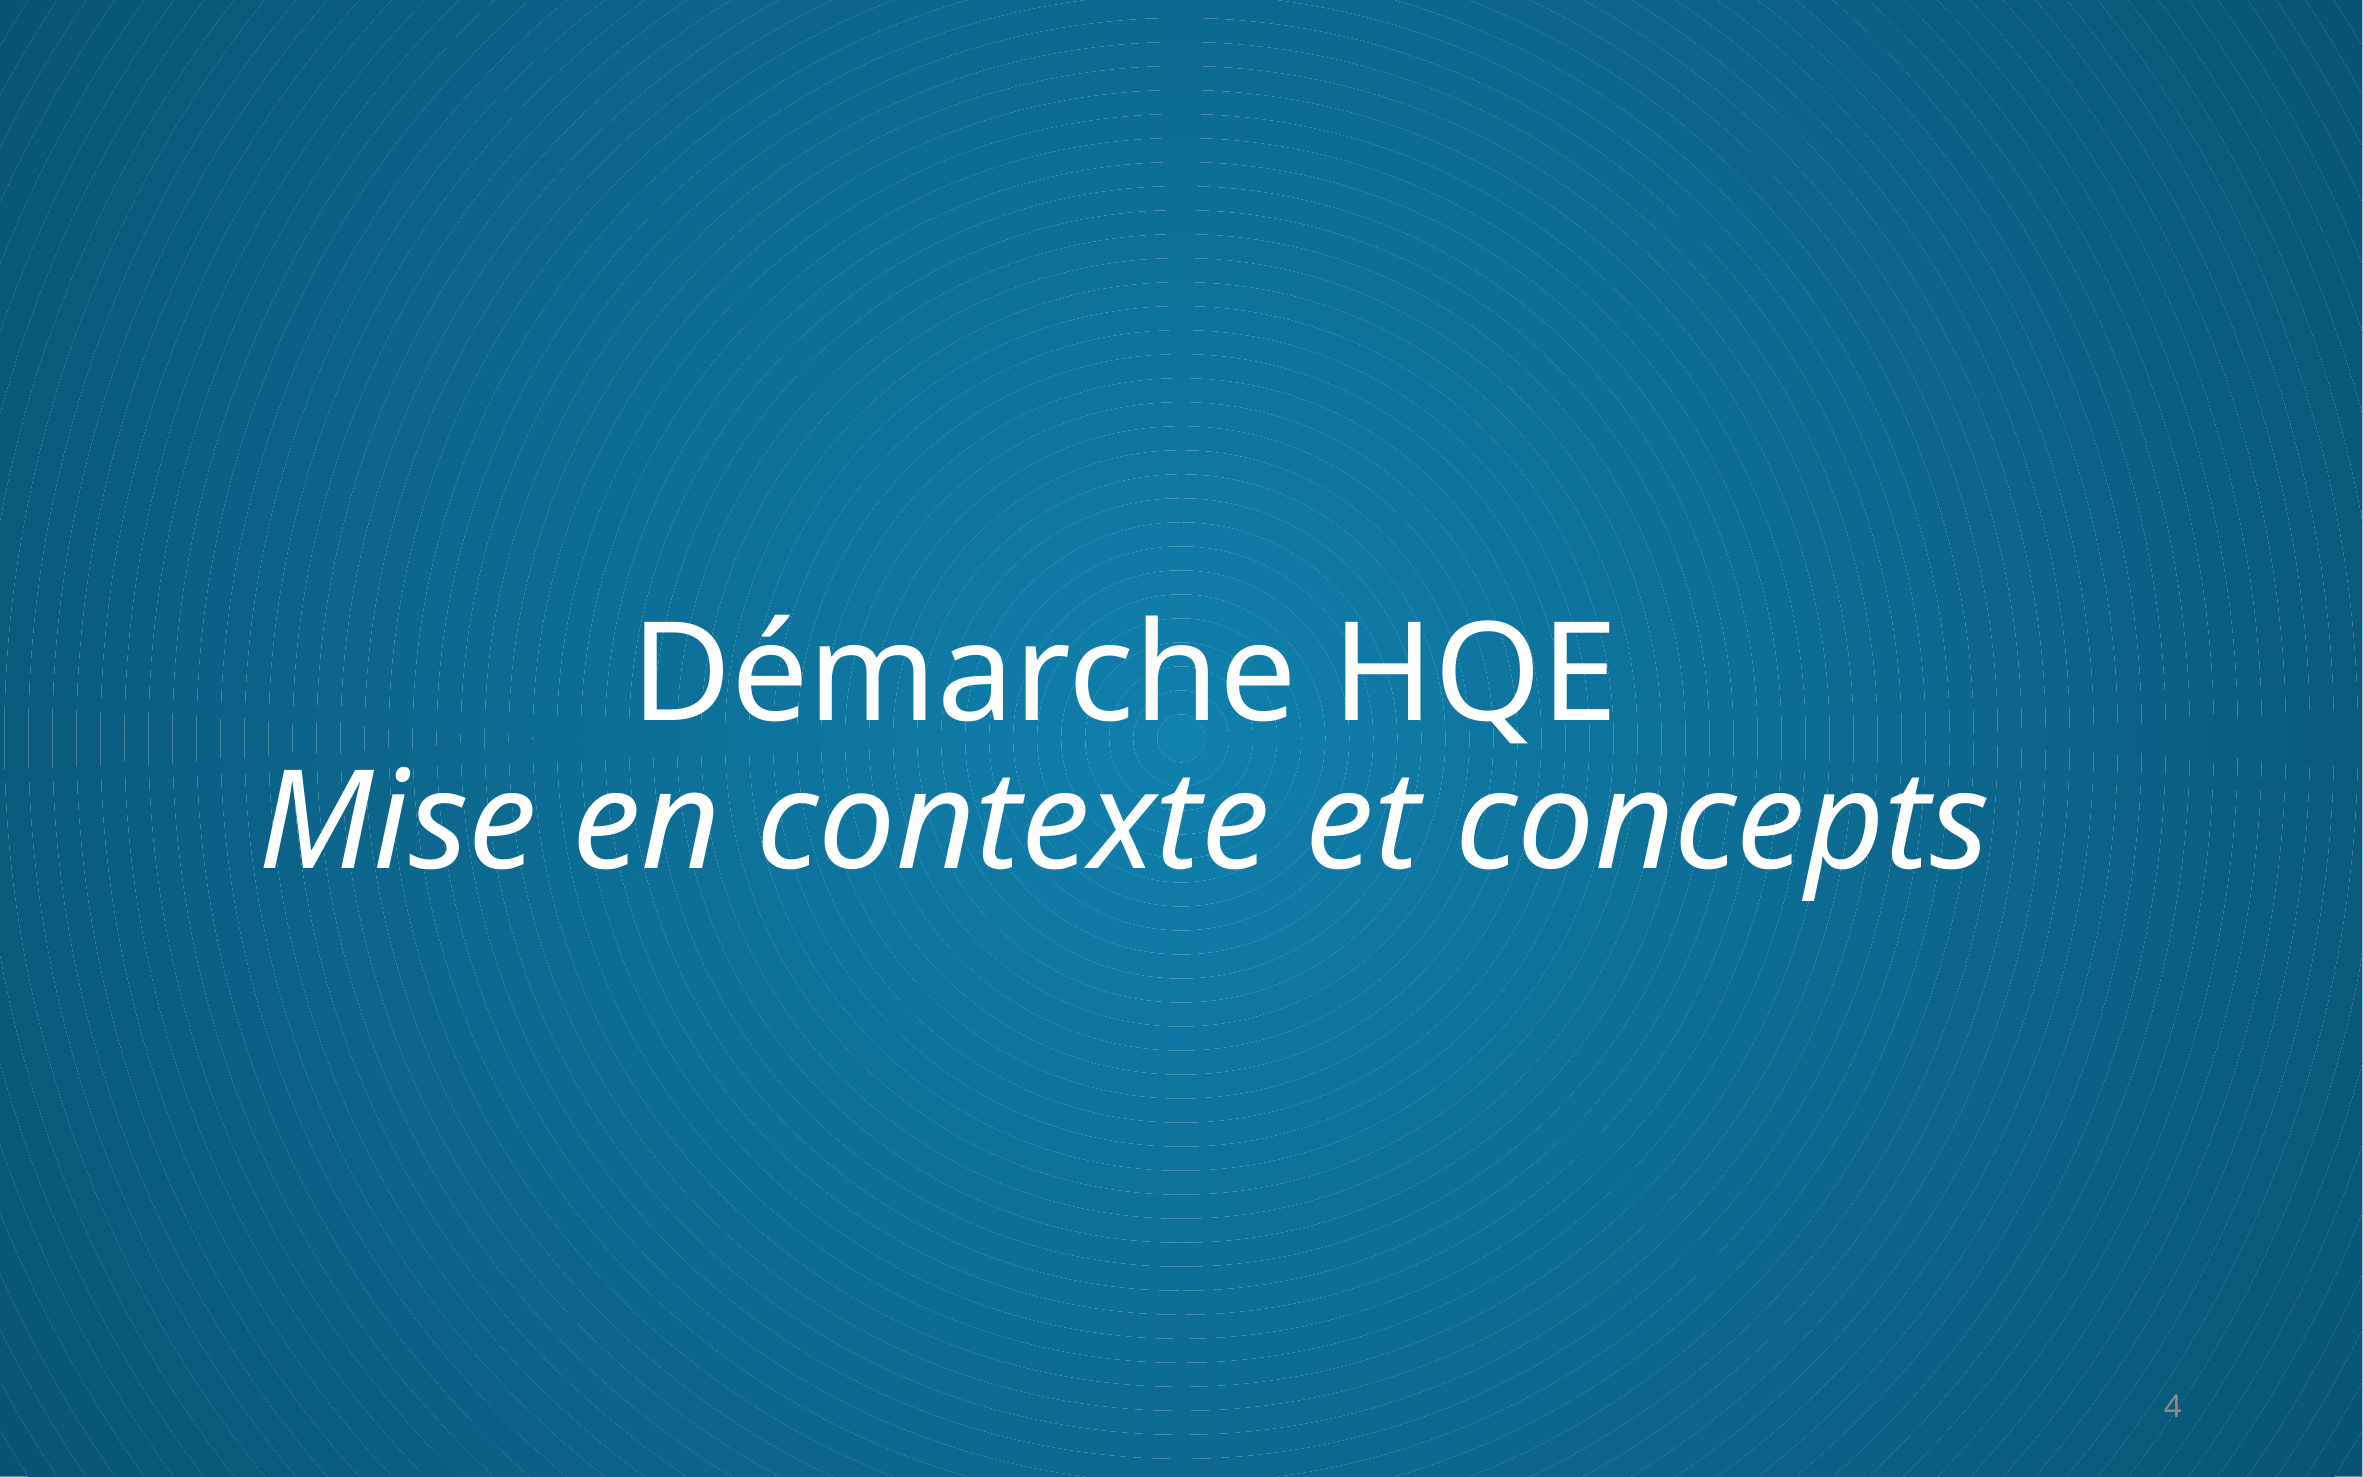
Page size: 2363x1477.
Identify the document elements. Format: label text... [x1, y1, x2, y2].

text_box Démarche HQE Mise en contexte et concepts [200, 502, 2050, 999]
slide_number 4 [1668, 1368, 2201, 1448]
